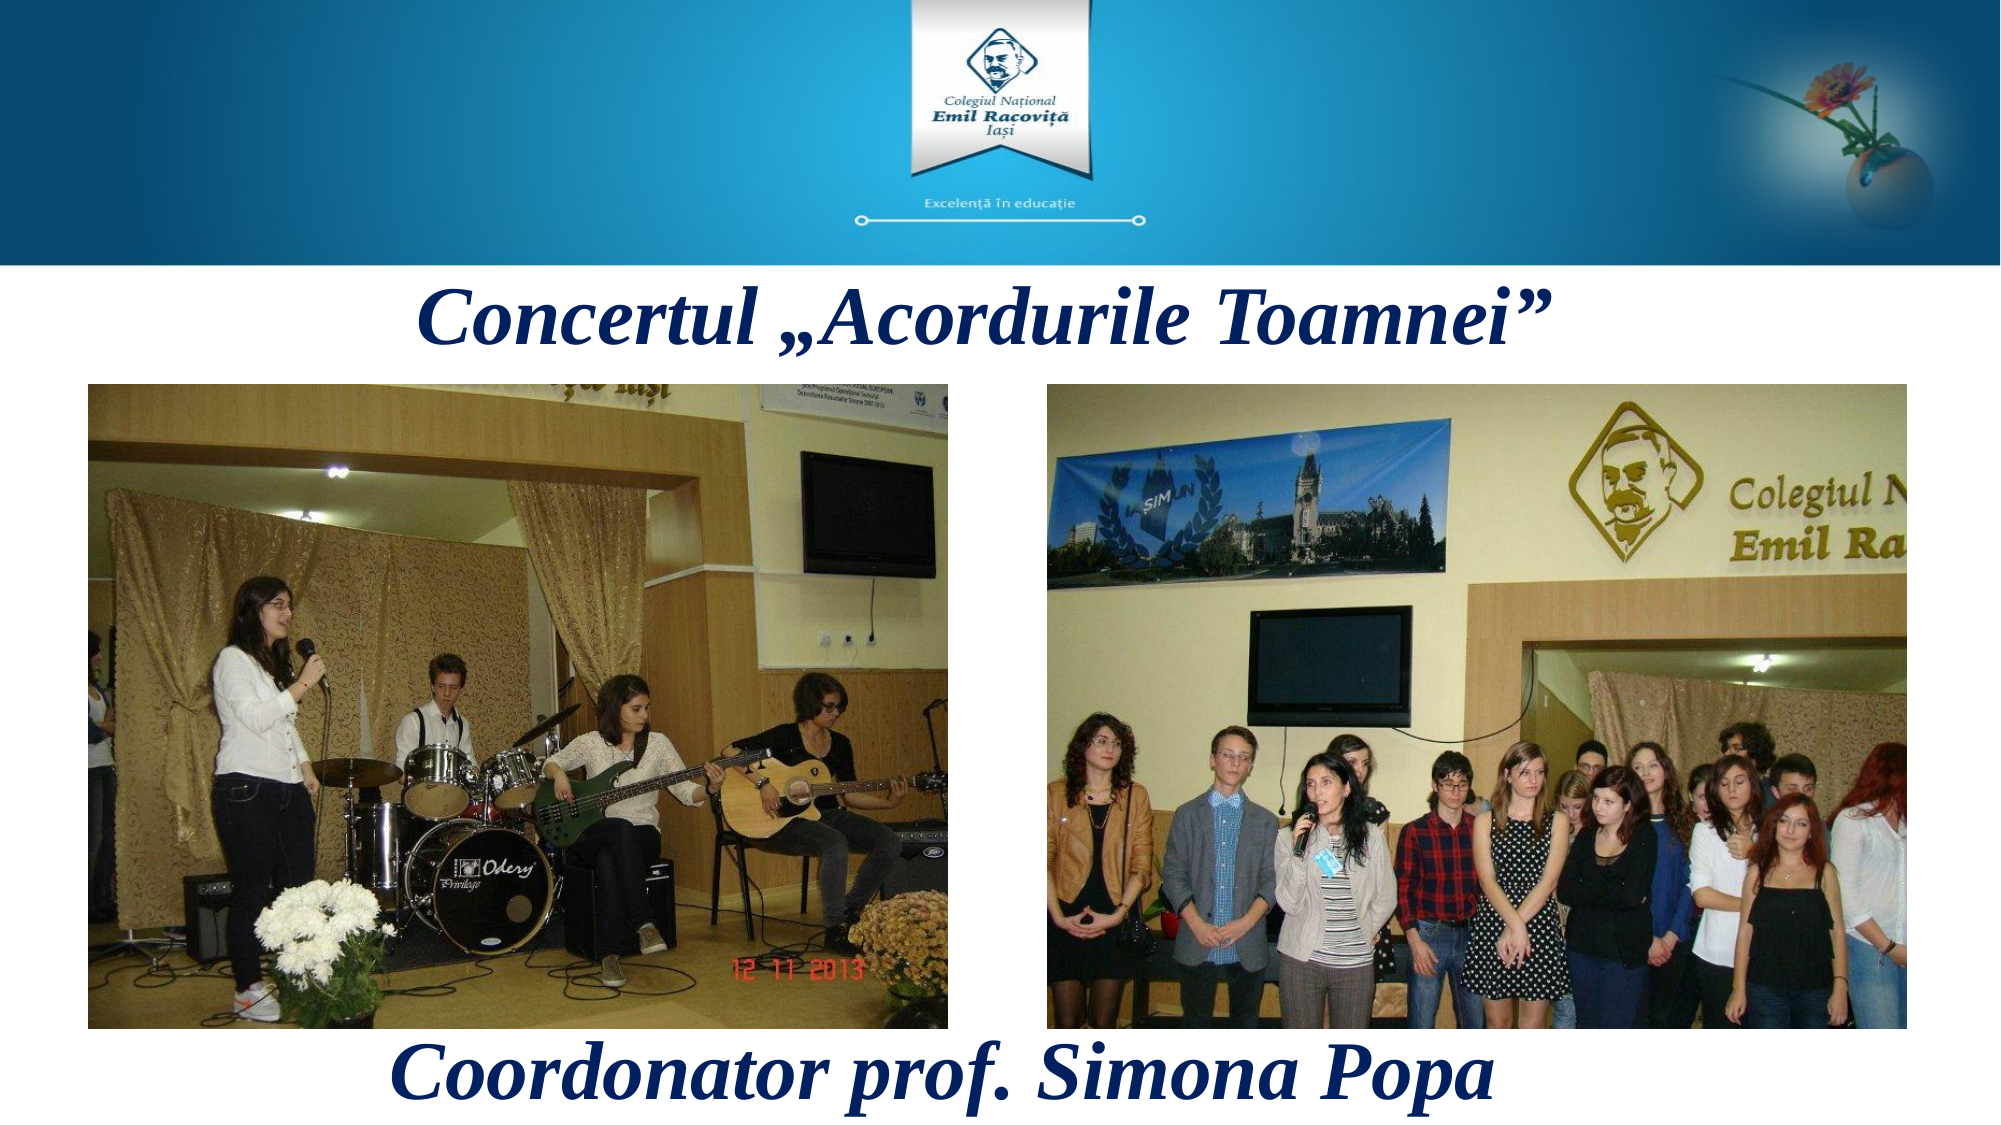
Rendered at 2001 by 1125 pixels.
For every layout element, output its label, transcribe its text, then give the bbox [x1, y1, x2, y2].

picture [0, 0, 2001, 1125]
text_box Coordonator prof. Simona Popa [375, 1008, 1568, 1124]
text_box Concertul „Acordurile Toamnei” [249, 254, 1737, 369]
